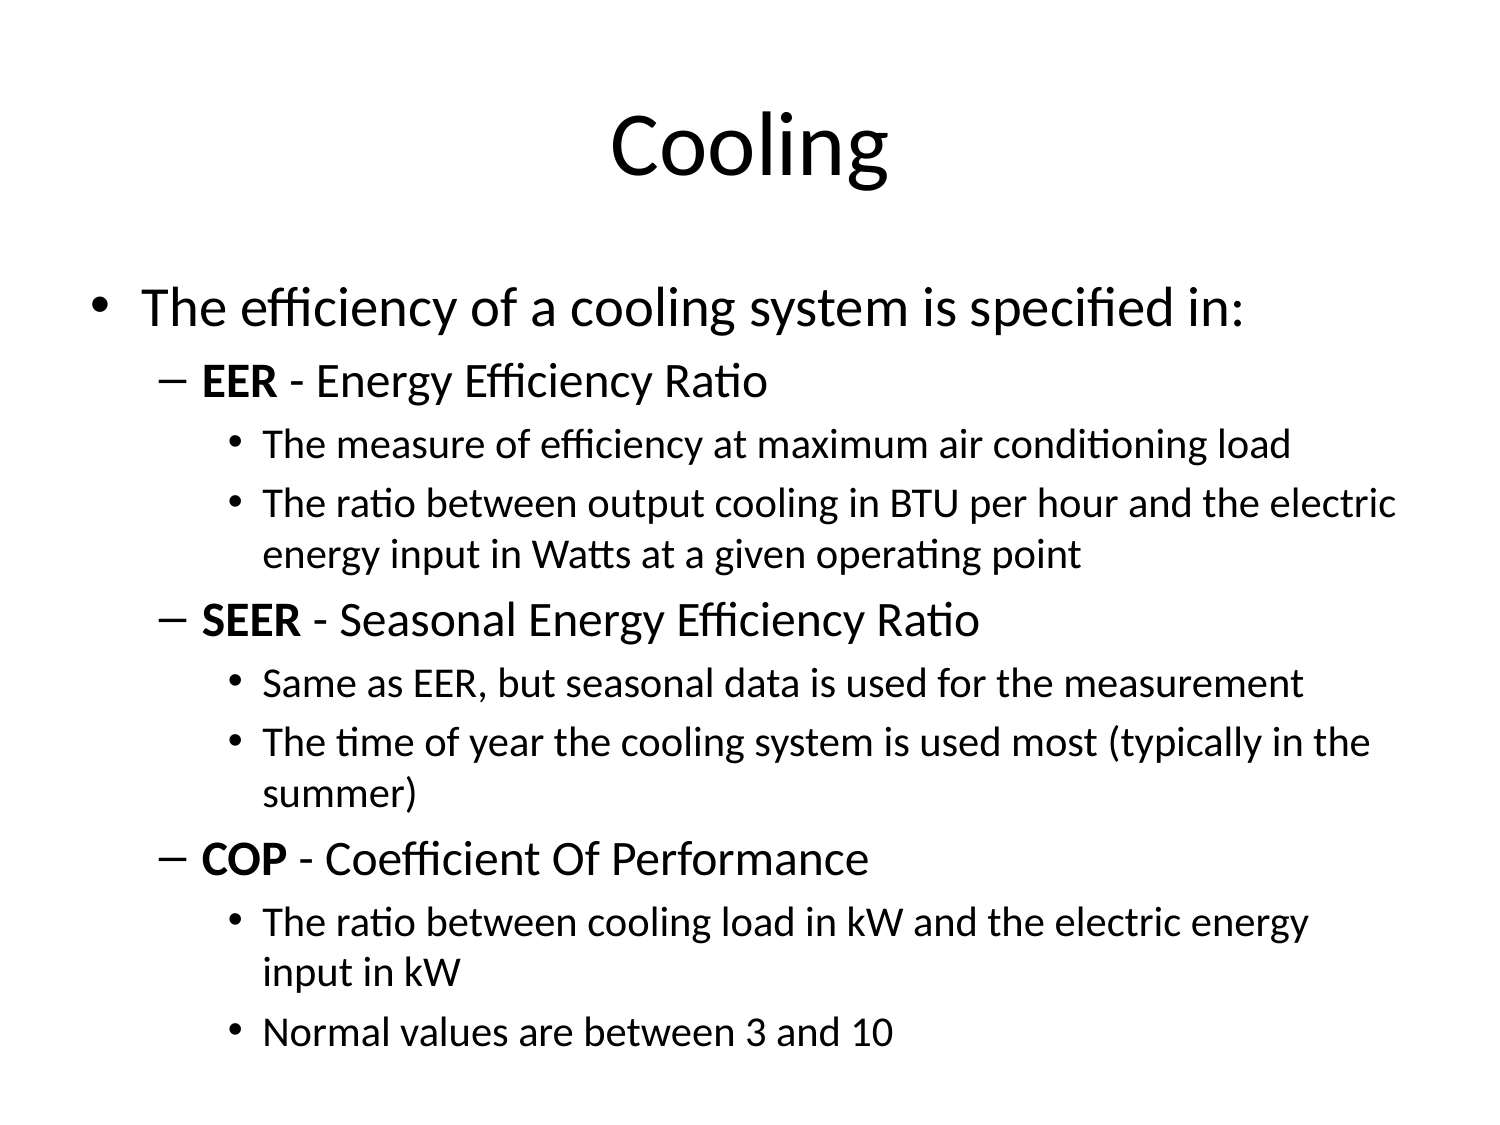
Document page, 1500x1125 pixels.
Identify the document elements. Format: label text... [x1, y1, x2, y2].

title Cooling [75, 45, 1425, 233]
list The efficiency of a cooling system is specified in: EER - Energy Efficiency Ratio The measure of efficiency at maximum air conditioning load The ratio between output cooling in BTU per hour and the electric energy input in Watts at a given operating point SEER - Seasonal Energy Efficiency Ratio Same as EER, but seasonal data is used for the measurement The time of year the cooling system is used most (typically in the summer) COP - Coefficient Of Performance The ratio between cooling load in kW and the electric energy input in kW Normal values are between 3 and 10 [75, 262, 1425, 1075]
